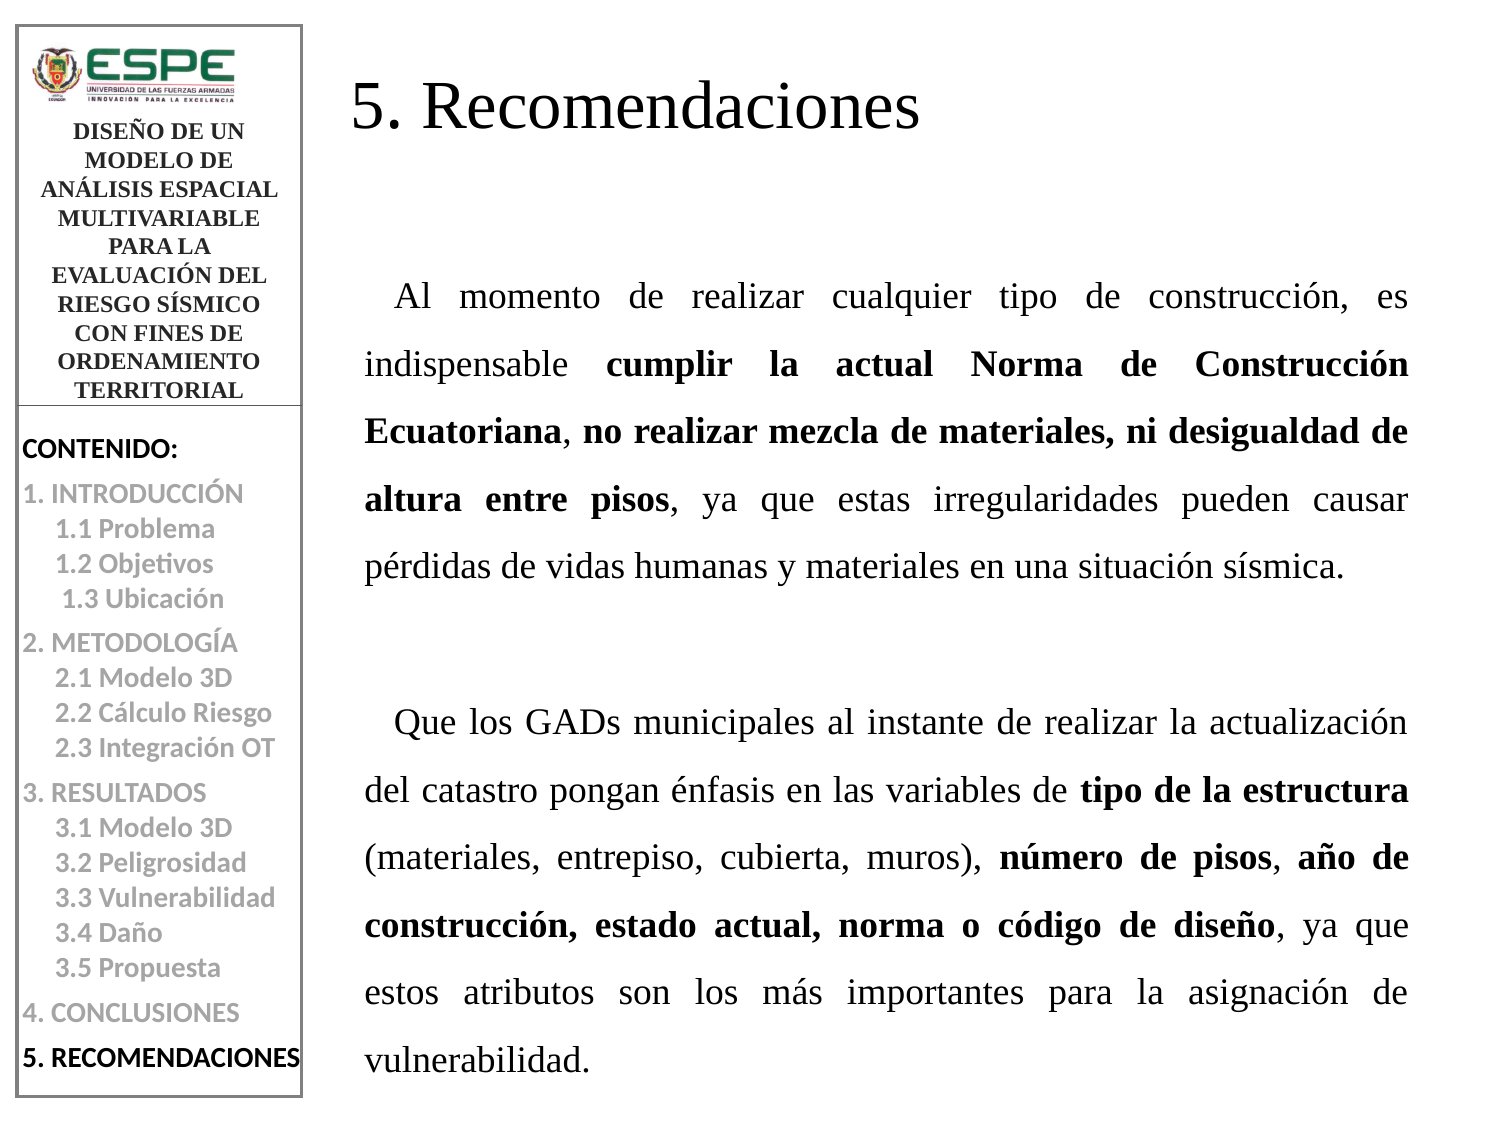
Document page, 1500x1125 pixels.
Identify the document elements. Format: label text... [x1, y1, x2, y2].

text_box CONTENIDO: 1. INTRODUCCIÓN 1.1 Problema 1.2 Objetivos 1.3 Ubicación 2. METODOLOGÍA 2.1 Modelo 3D 2.2 Cálculo Riesgo 2.3 Integración OT 3. RESULTADOS 3.1 Modelo 3D 3.2 Peligrosidad 3.3 Vulnerabilidad 3.4 Daño 3.5 Propuesta 4. CONCLUSIONES 5. RECOMENDACIONES [7, 421, 327, 1116]
title 5. Recomendaciones [335, 42, 1411, 172]
text_box Al momento de realizar cualquier tipo de construcción, es indispensable cumplir la actual Norma de Construcción Ecuatoriana, no realizar mezcla de materiales, ni desigualdad de altura entre pisos, ya que estas irregularidades pueden causar pérdidas de vidas humanas y materiales en una situación sísmica. Que los GADs municipales al instante de realizar la actualización del catastro pongan énfasis en las variables de tipo de la estructura (materiales, entrepiso, cubierta, muros), número de pisos, año de construcción, estado actual, norma o código de diseño, ya que estos atributos son los más importantes para la asignación de vulnerabilidad. [349, 241, 1425, 1088]
text_box [16, 24, 303, 1097]
text_box DISEÑO DE UN MODELO DE ANÁLISIS ESPACIAL MULTIVARIABLE PARA LA EVALUACIÓN DEL RIESGO SÍSMICO CON FINES DE ORDENAMIENTO TERRITORIAL [17, 108, 301, 405]
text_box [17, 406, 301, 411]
picture [28, 42, 240, 108]
